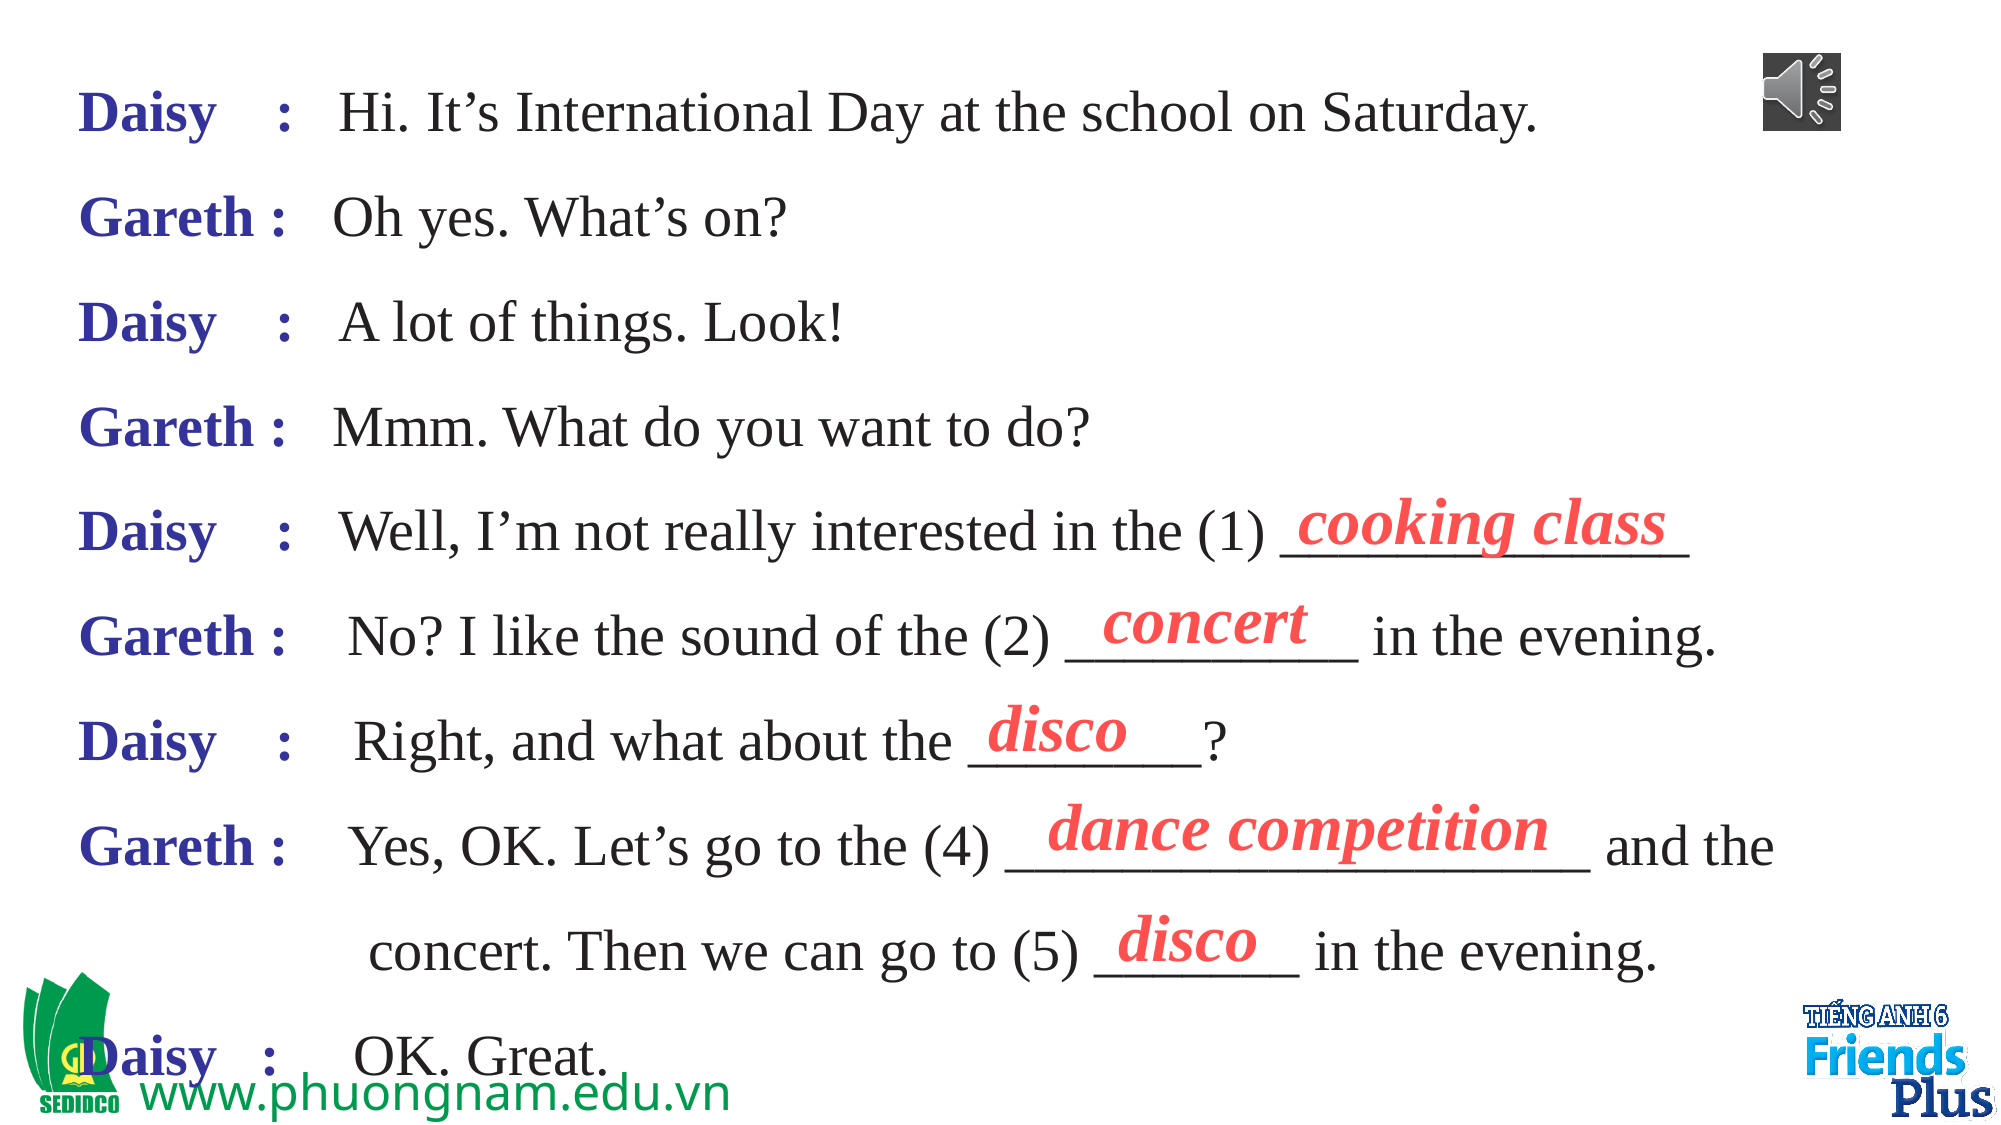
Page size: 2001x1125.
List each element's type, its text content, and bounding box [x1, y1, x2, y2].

text_box dance competition [1033, 776, 1649, 872]
text_box cooking class [1283, 470, 1685, 565]
text_box disco [1103, 887, 1320, 983]
picture [1771, 979, 2001, 1125]
text_box concert [1088, 569, 1387, 664]
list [1761, 51, 1842, 132]
picture [23, 972, 119, 1113]
text_box Daisy : Hi. It’s International Day at the school on Saturday. Gareth : Oh yes. What’s on? Daisy : A lot of things. Look! Gareth : Mmm. What do you want to do? Daisy : Well, I’m not really interested in the (1) ______________ Gareth : No? I like the sound of the (2) __________ in the evening. Daisy : Right, and what about the ________? Gareth : Yes, OK. Let’s go to the (4) ____________________ and the concert. Then we can go to (5) _______ in the evening. Daisy : OK. Great. [63, 30, 1937, 1095]
text_box disco [973, 677, 1174, 772]
